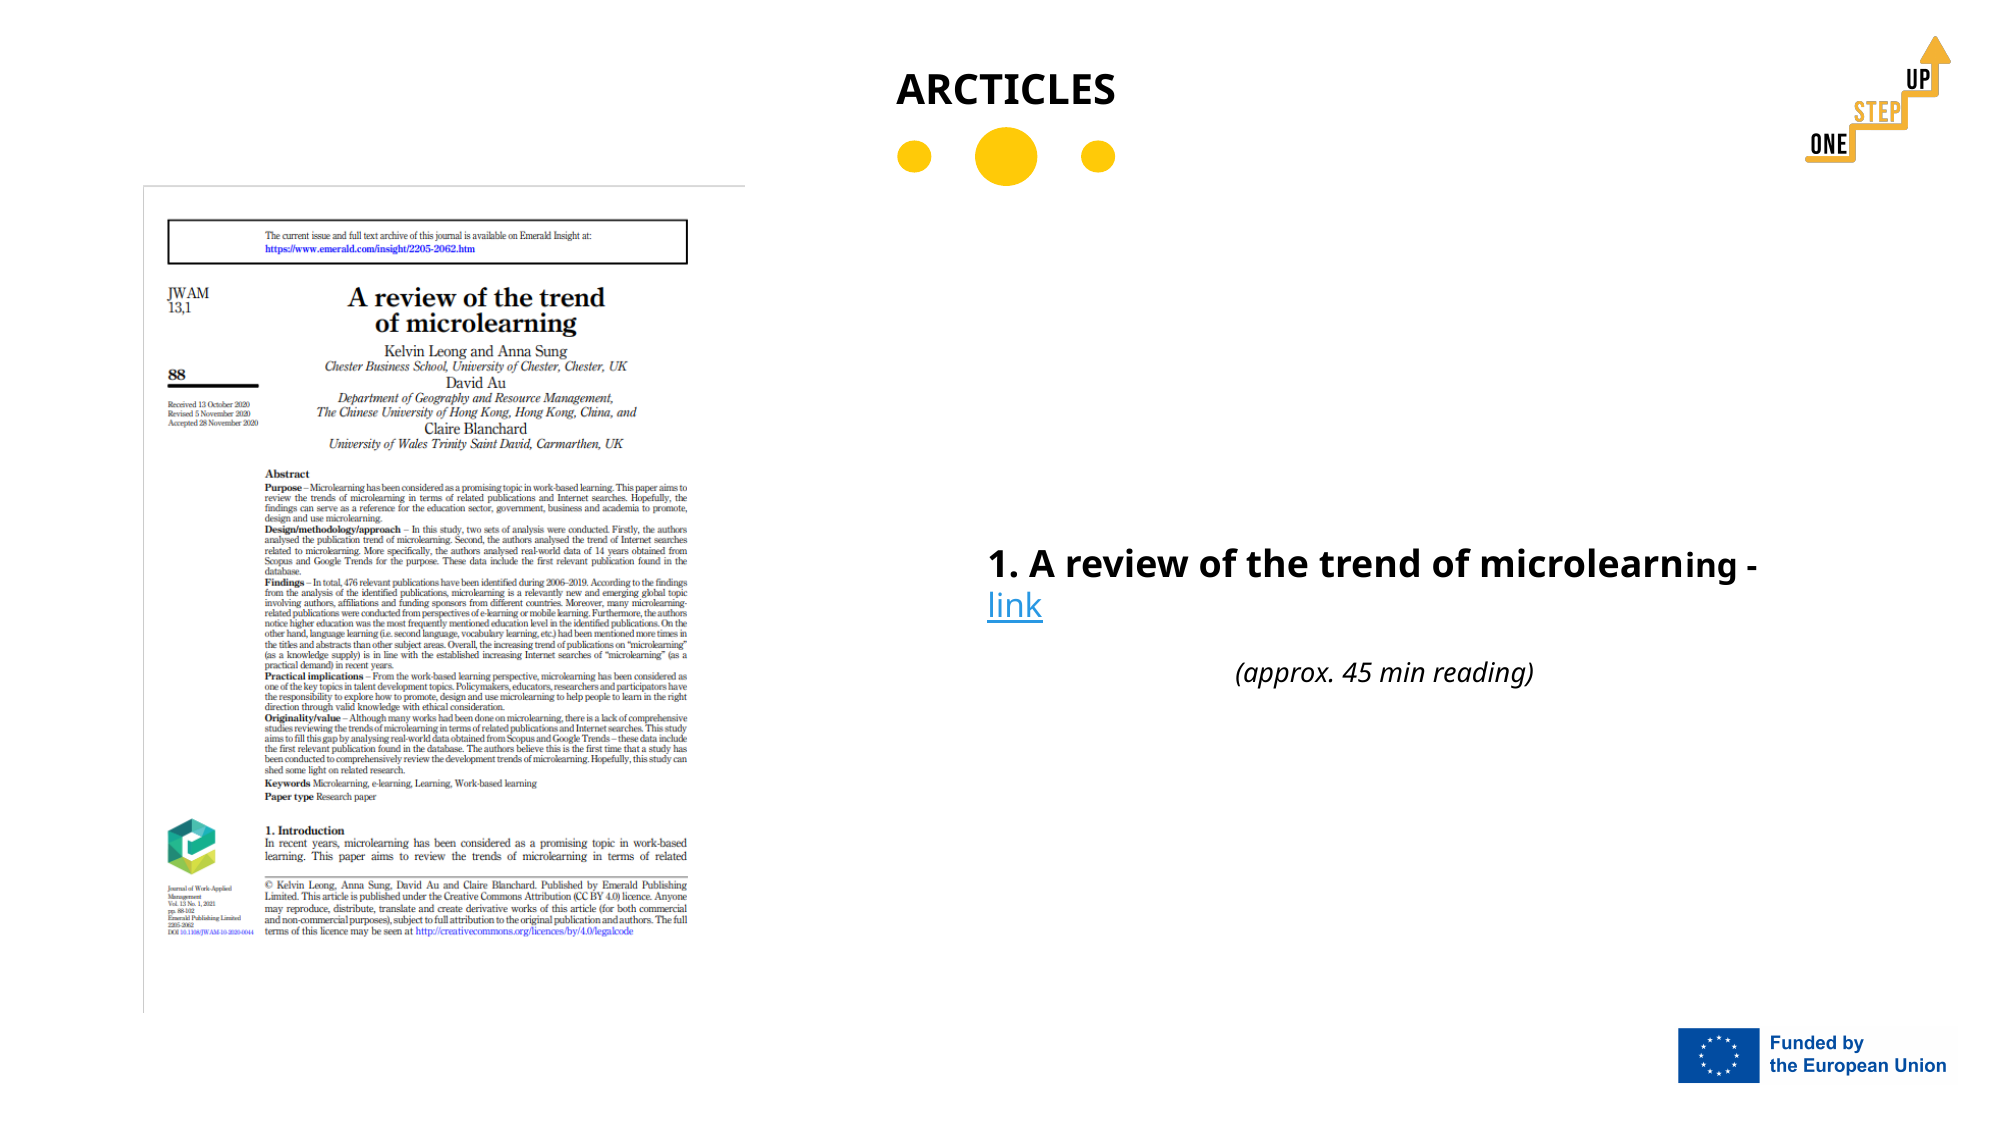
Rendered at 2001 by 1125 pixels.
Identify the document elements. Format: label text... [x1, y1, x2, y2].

picture [1742, 0, 2000, 201]
text_box 1. A review of the trend of microlearning - link [897, 532, 1784, 638]
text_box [897, 126, 1116, 187]
picture [1674, 1025, 1958, 1085]
text_box (approx. 45 min reading) [1186, 648, 1583, 696]
picture [142, 185, 745, 1013]
text_box ARCTICLES [834, 45, 1166, 131]
